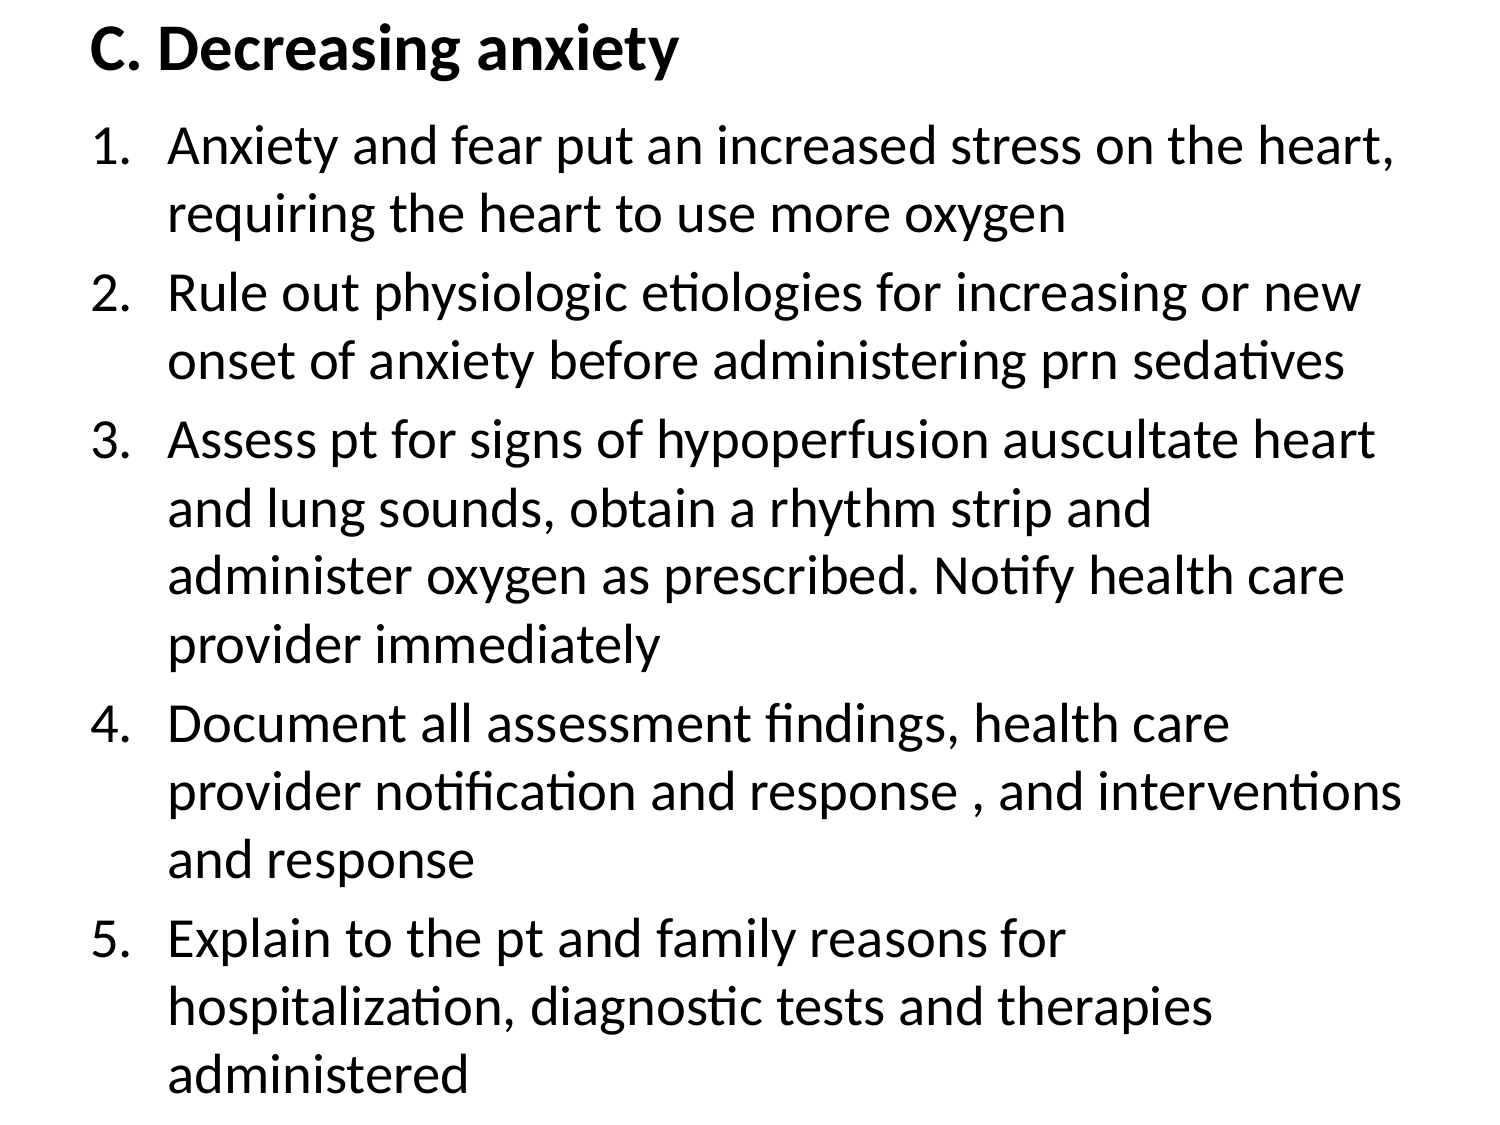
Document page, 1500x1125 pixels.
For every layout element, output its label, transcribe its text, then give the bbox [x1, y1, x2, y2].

title C. Decreasing anxiety [75, 0, 1425, 88]
list Anxiety and fear put an increased stress on the heart, requiring the heart to use more oxygen Rule out physiologic etiologies for increasing or new onset of anxiety before administering prn sedatives Assess pt for signs of hypoperfusion auscultate heart and lung sounds, obtain a rhythm strip and administer oxygen as prescribed. Notify health care provider immediately Document all assessment findings, health care provider notification and response , and interventions and response Explain to the pt and family reasons for hospitalization, diagnostic tests and therapies administered [75, 99, 1425, 1125]
